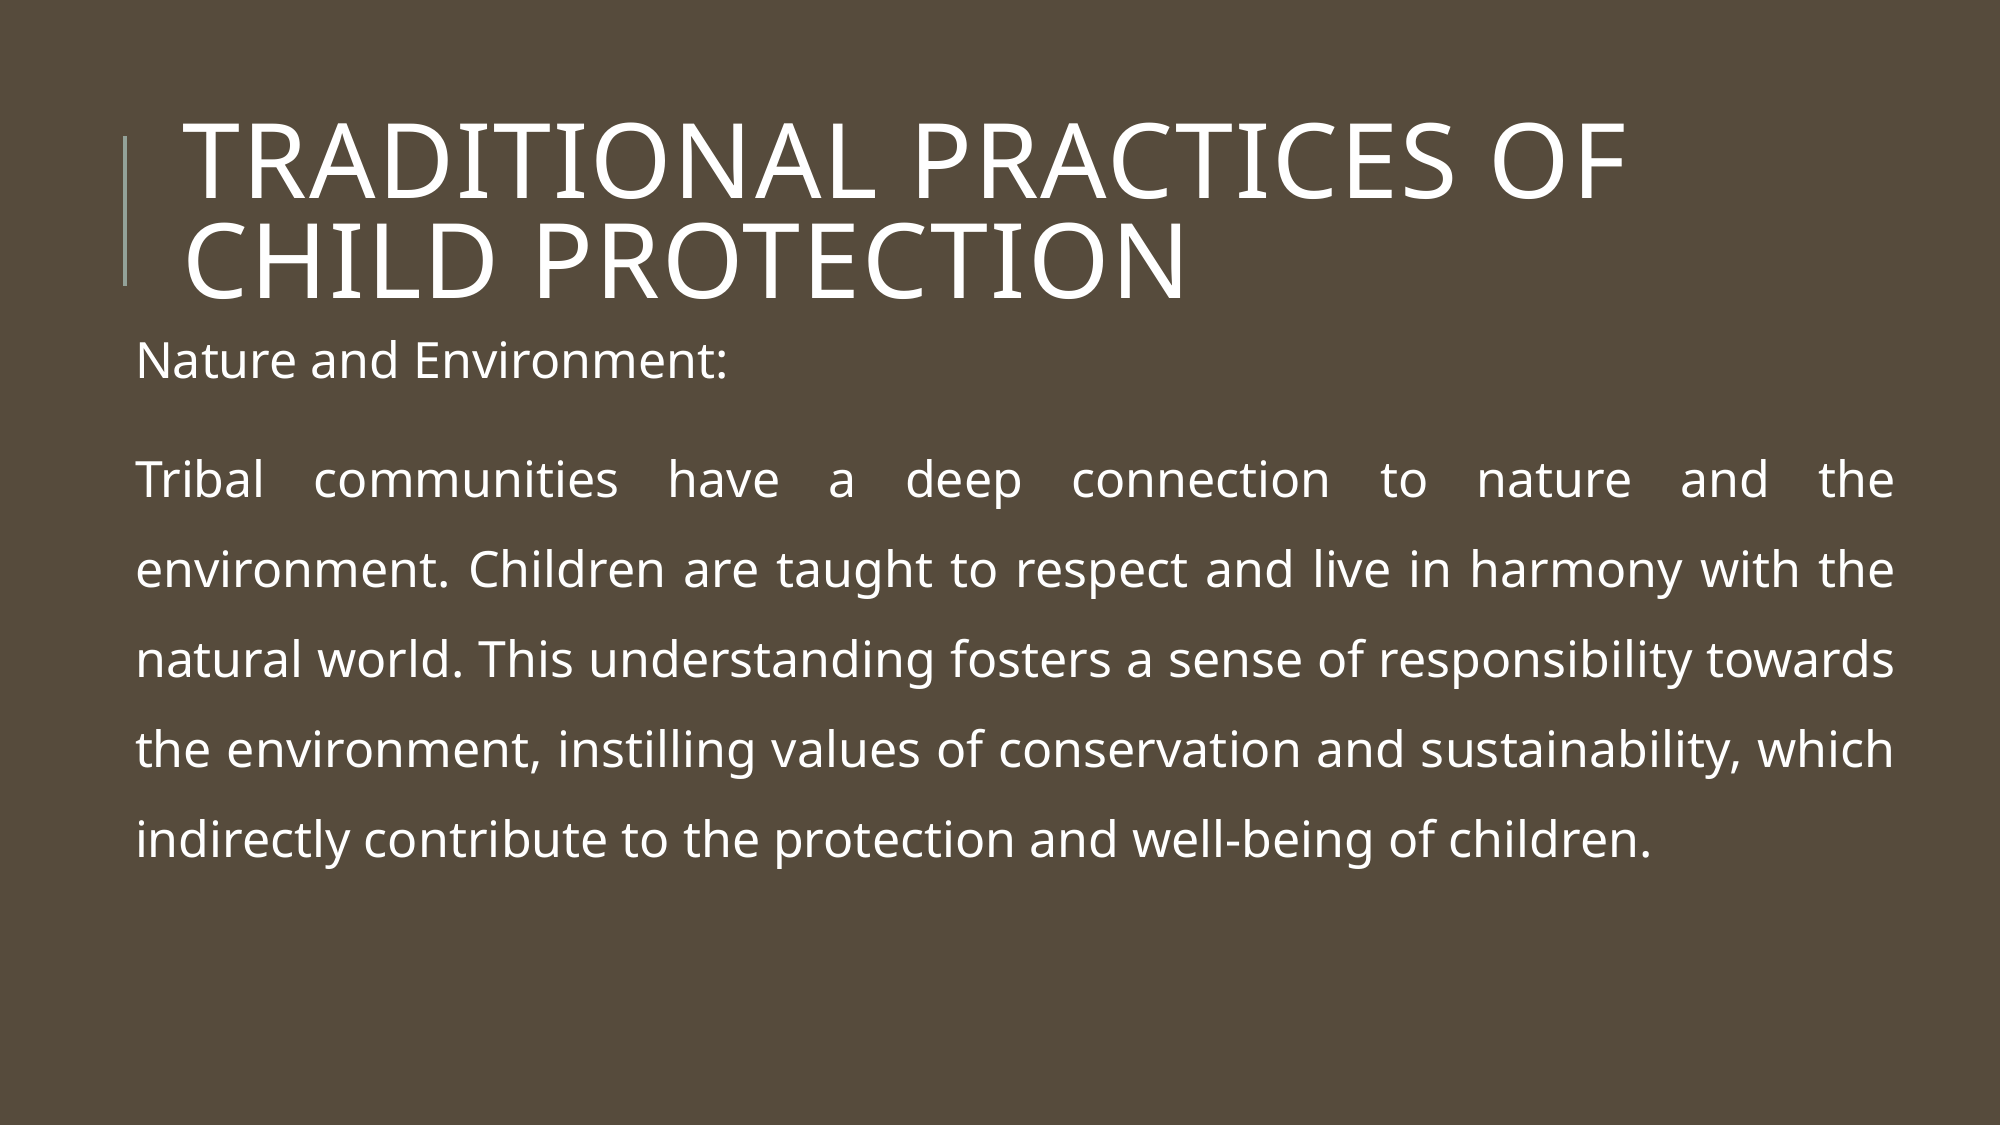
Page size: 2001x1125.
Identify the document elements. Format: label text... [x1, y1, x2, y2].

list Nature and Environment: Tribal communities have a deep connection to nature and the environment. Children are taught to respect and live in harmony with the natural world. This understanding fosters a sense of responsibility towards the environment, instilling values of conservation and sustainability, which indirectly contribute to the protection and well-being of children. [112, 290, 1905, 1065]
title TRADITIONAL PRACTICES OF CHILD PROTECTION [168, 96, 1888, 290]
